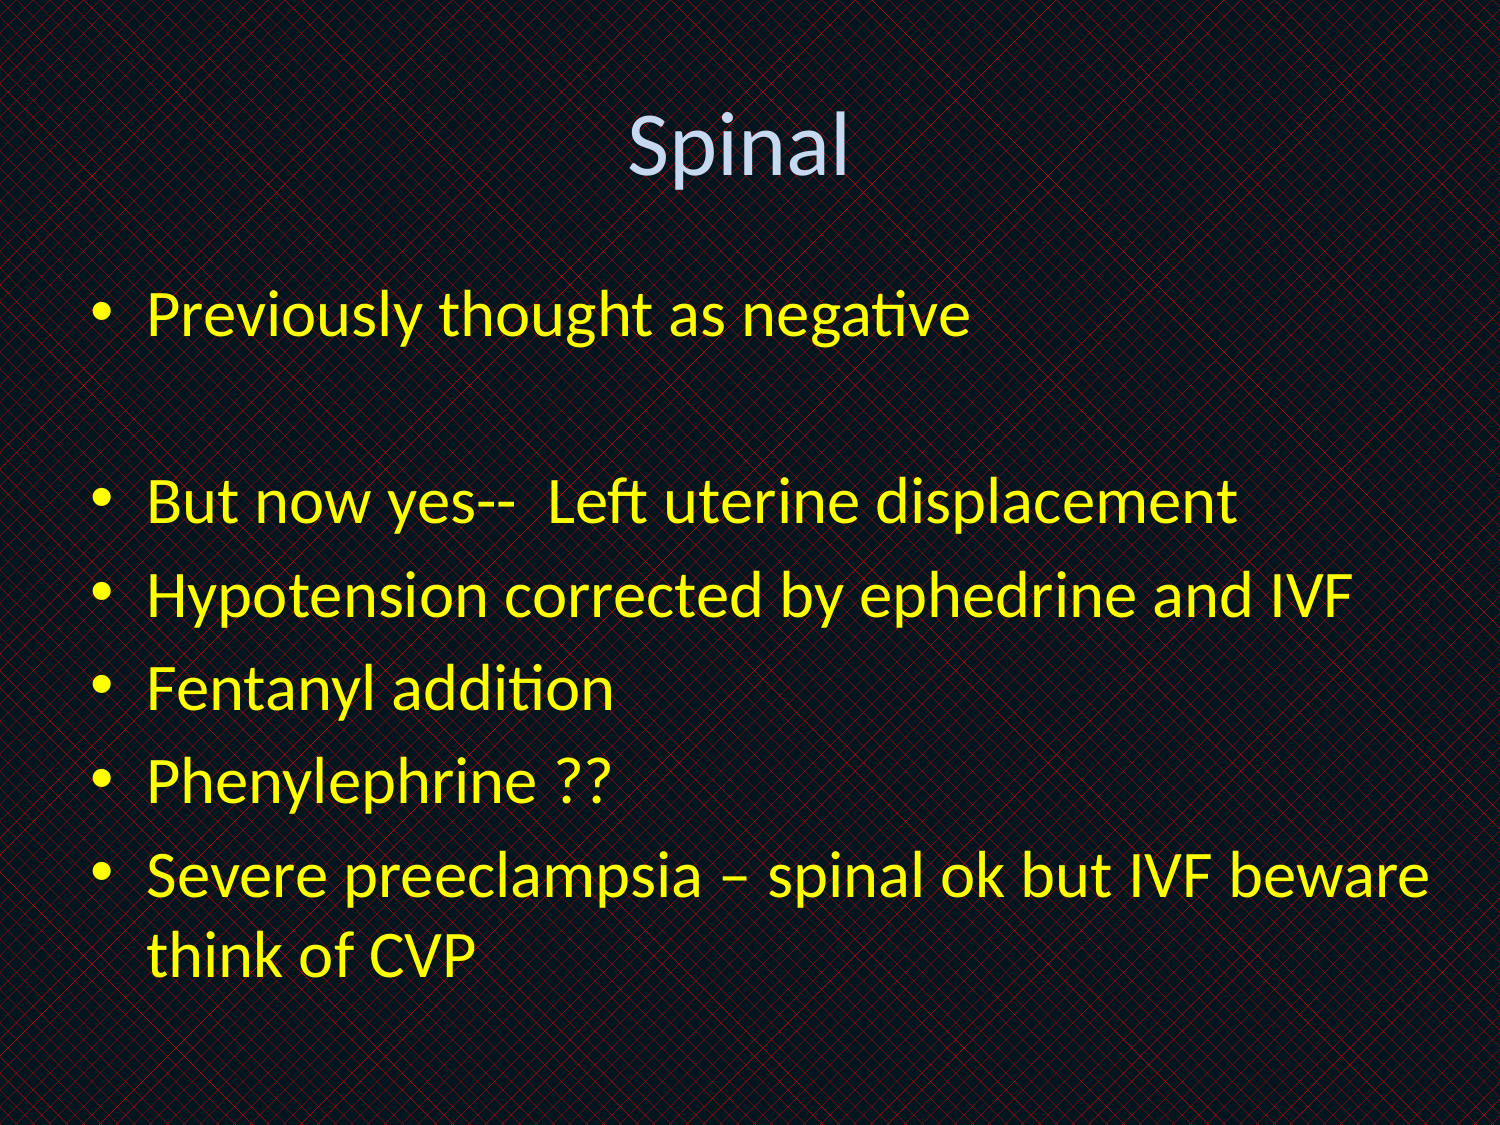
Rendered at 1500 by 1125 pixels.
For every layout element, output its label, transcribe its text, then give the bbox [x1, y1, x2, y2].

list Previously thought as negative But now yes-- Left uterine displacement Hypotension corrected by ephedrine and IVF Fentanyl addition Phenylephrine ?? Severe preeclampsia – spinal ok but IVF beware think of CVP [75, 262, 1463, 1005]
title Spinal [75, 45, 1425, 233]
